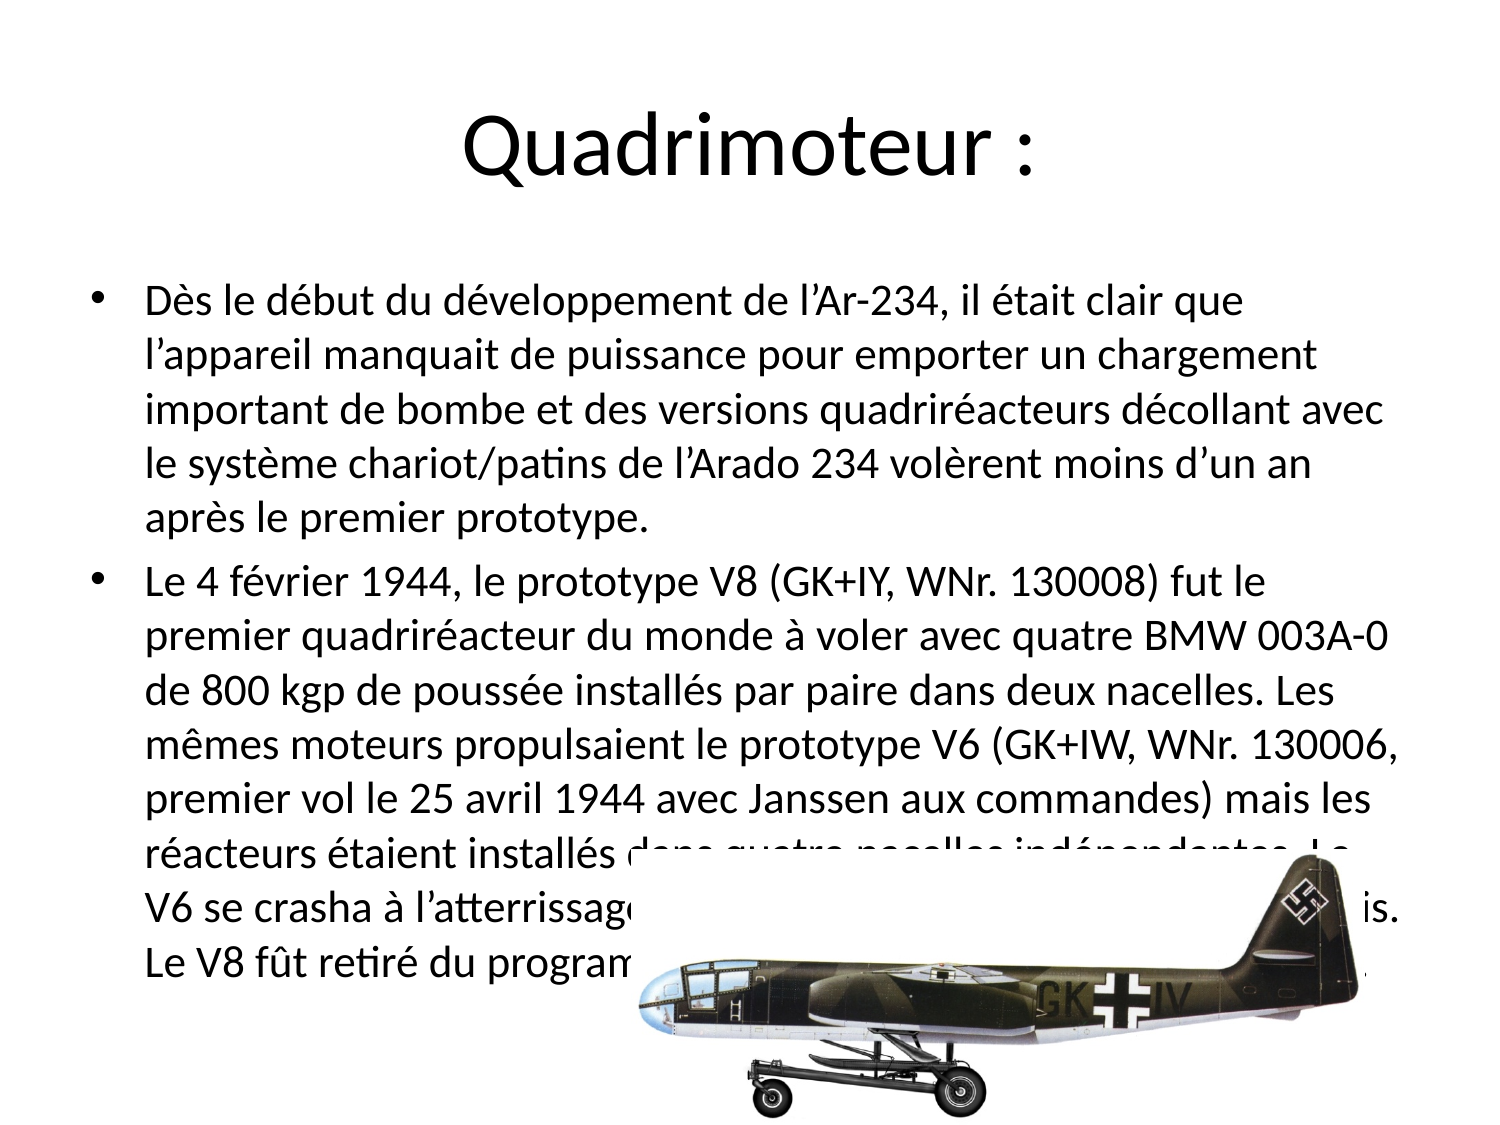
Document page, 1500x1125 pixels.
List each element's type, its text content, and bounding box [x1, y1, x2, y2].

picture [631, 849, 1365, 1125]
title Quadrimoteur : [75, 45, 1425, 233]
list Dès le début du développement de l’Ar-234, il était clair que l’appareil manquait de puissance pour emporter un chargement important de bombe et des versions quadriréacteurs décollant avec le système chariot/patins de l’Arado 234 volèrent moins d’un an après le premier prototype. Le 4 février 1944, le prototype V8 (GK+IY, WNr. 130008) fut le premier quadriréacteur du monde à voler avec quatre BMW 003A-0 de 800 kgp de poussée installés par paire dans deux nacelles. Les mêmes moteurs propulsaient le prototype V6 (GK+IW, WNr. 130006, premier vol le 25 avril 1944 avec Janssen aux commandes) mais les réacteurs étaient installés dans quatre nacelles indépendantes. Le V6 se crasha à l’atterrissage le 1er juin suivant et ne vola plus jamais. Le V8 fût retiré du programme d’essais le 6 mai de la même année. [75, 262, 1425, 1005]
